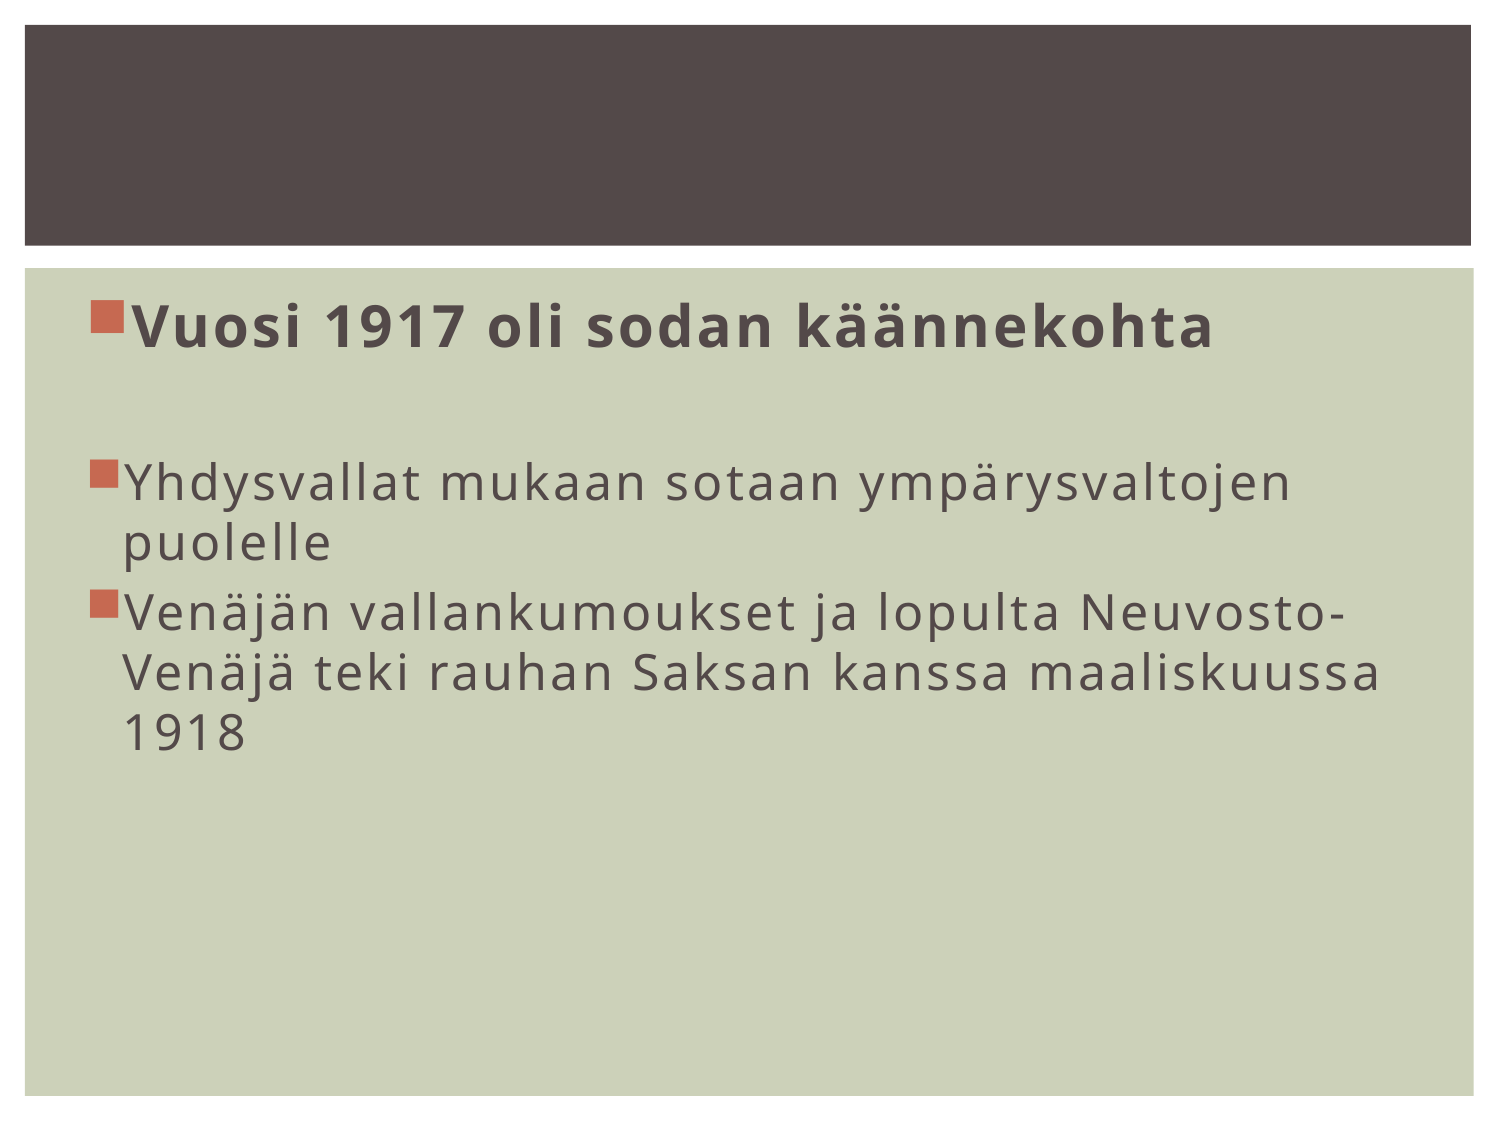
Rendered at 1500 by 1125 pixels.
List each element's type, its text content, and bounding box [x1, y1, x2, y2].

list Vuosi 1917 oli sodan käännekohta Yhdysvallat mukaan sotaan ympärysvaltojen puolelle Venäjän vallankumoukset ja lopulta Neuvosto-Venäjä teki rauhan Saksan kanssa maaliskuussa 1918 [62, 281, 1442, 1005]
